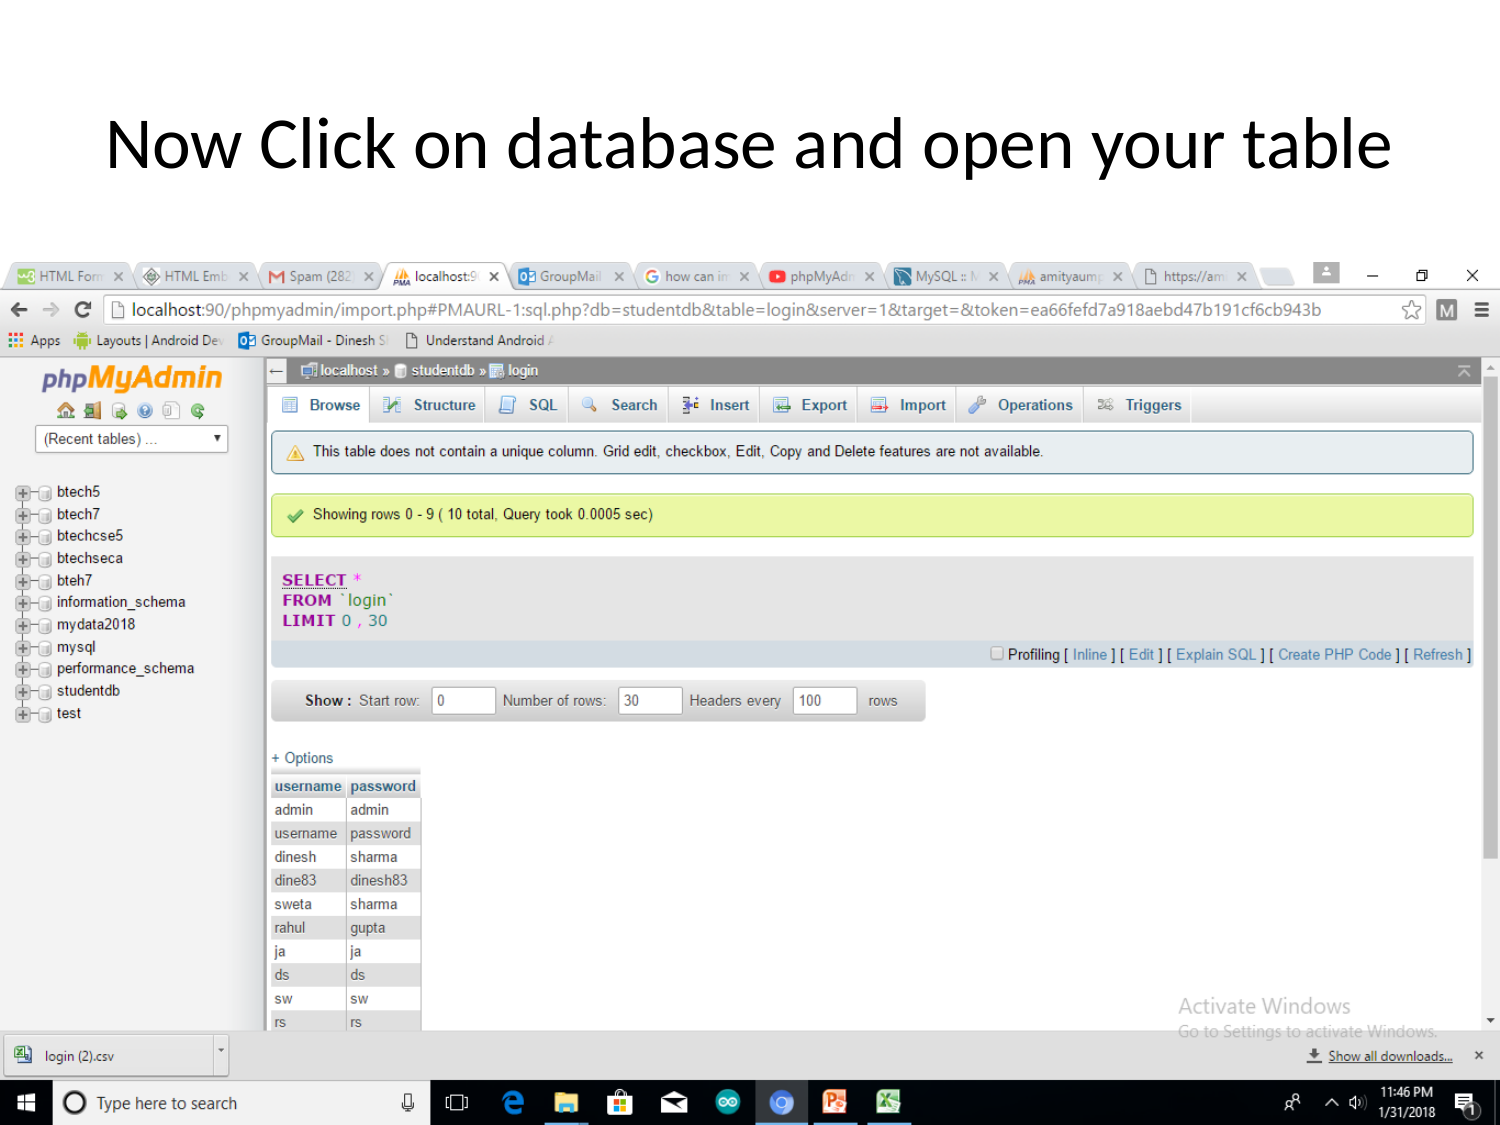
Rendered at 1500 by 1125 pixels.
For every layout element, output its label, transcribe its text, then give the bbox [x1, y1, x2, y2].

title Now Click on database and open your table [75, 45, 1425, 233]
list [0, 262, 1500, 1125]
